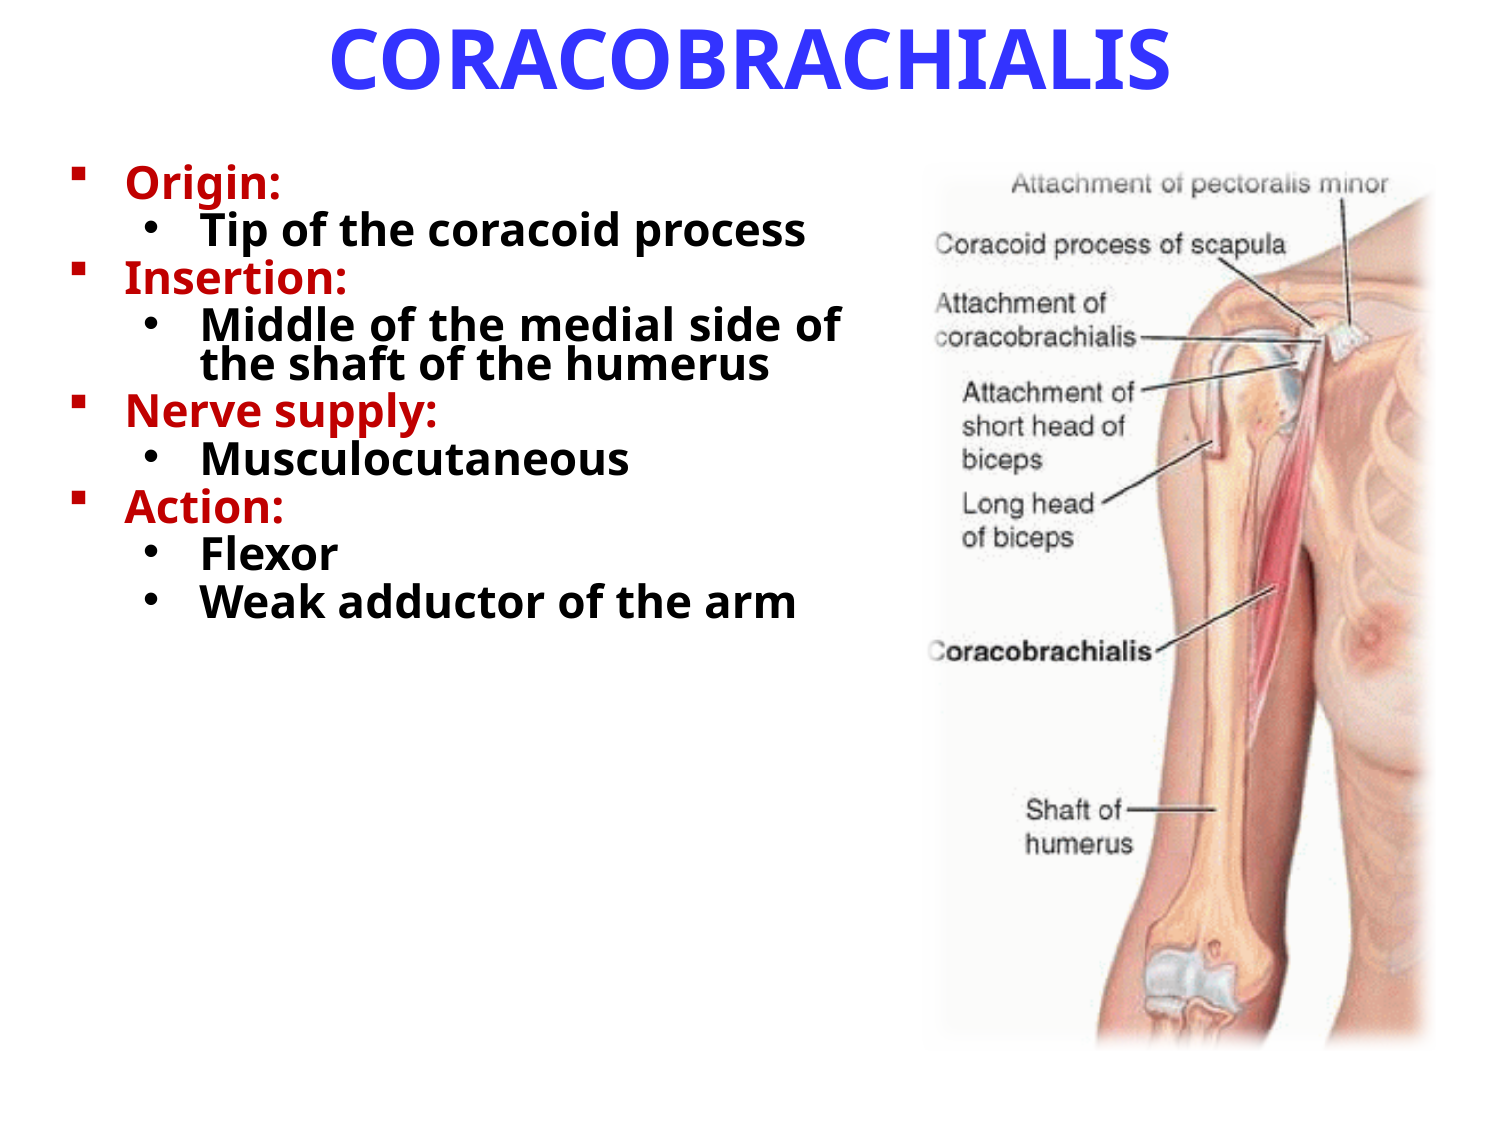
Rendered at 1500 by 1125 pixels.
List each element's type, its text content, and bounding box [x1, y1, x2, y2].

title CORACOBRACHIALIS [0, 10, 1500, 116]
picture [922, 162, 1436, 1051]
list Origin: Tip of the coracoid process Insertion: Middle of the medial side of the shaft of the humerus Nerve supply: Musculocutaneous Action: Flexor Weak adductor of the arm [51, 159, 858, 1061]
